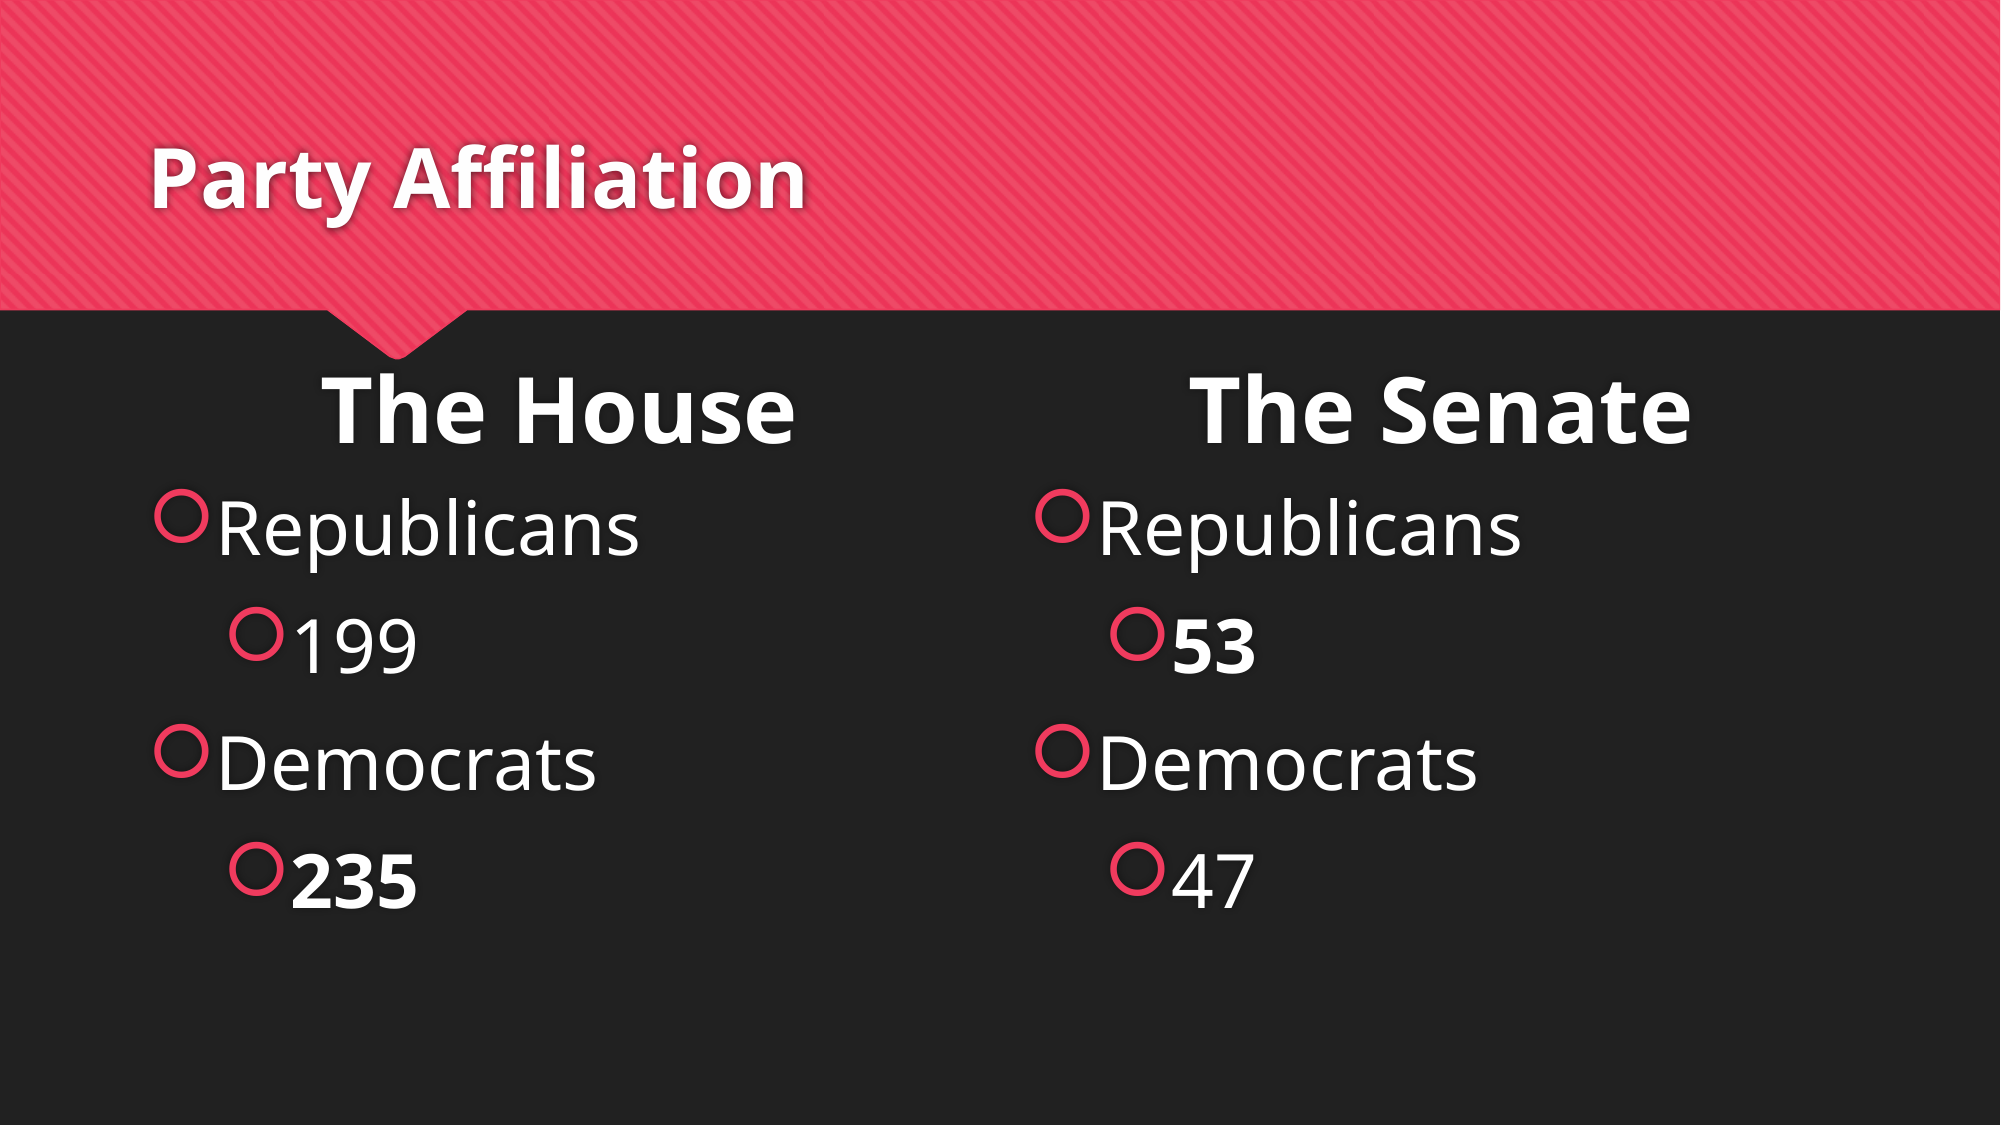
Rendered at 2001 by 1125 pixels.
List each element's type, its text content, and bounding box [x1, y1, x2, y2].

list Republicans 199 Democrats 235 [133, 473, 985, 984]
list The House [133, 375, 985, 467]
list Republicans 53 Democrats 47 [1014, 473, 1868, 984]
list The Senate [1014, 375, 1868, 467]
title Party Affiliation [132, 73, 1868, 233]
